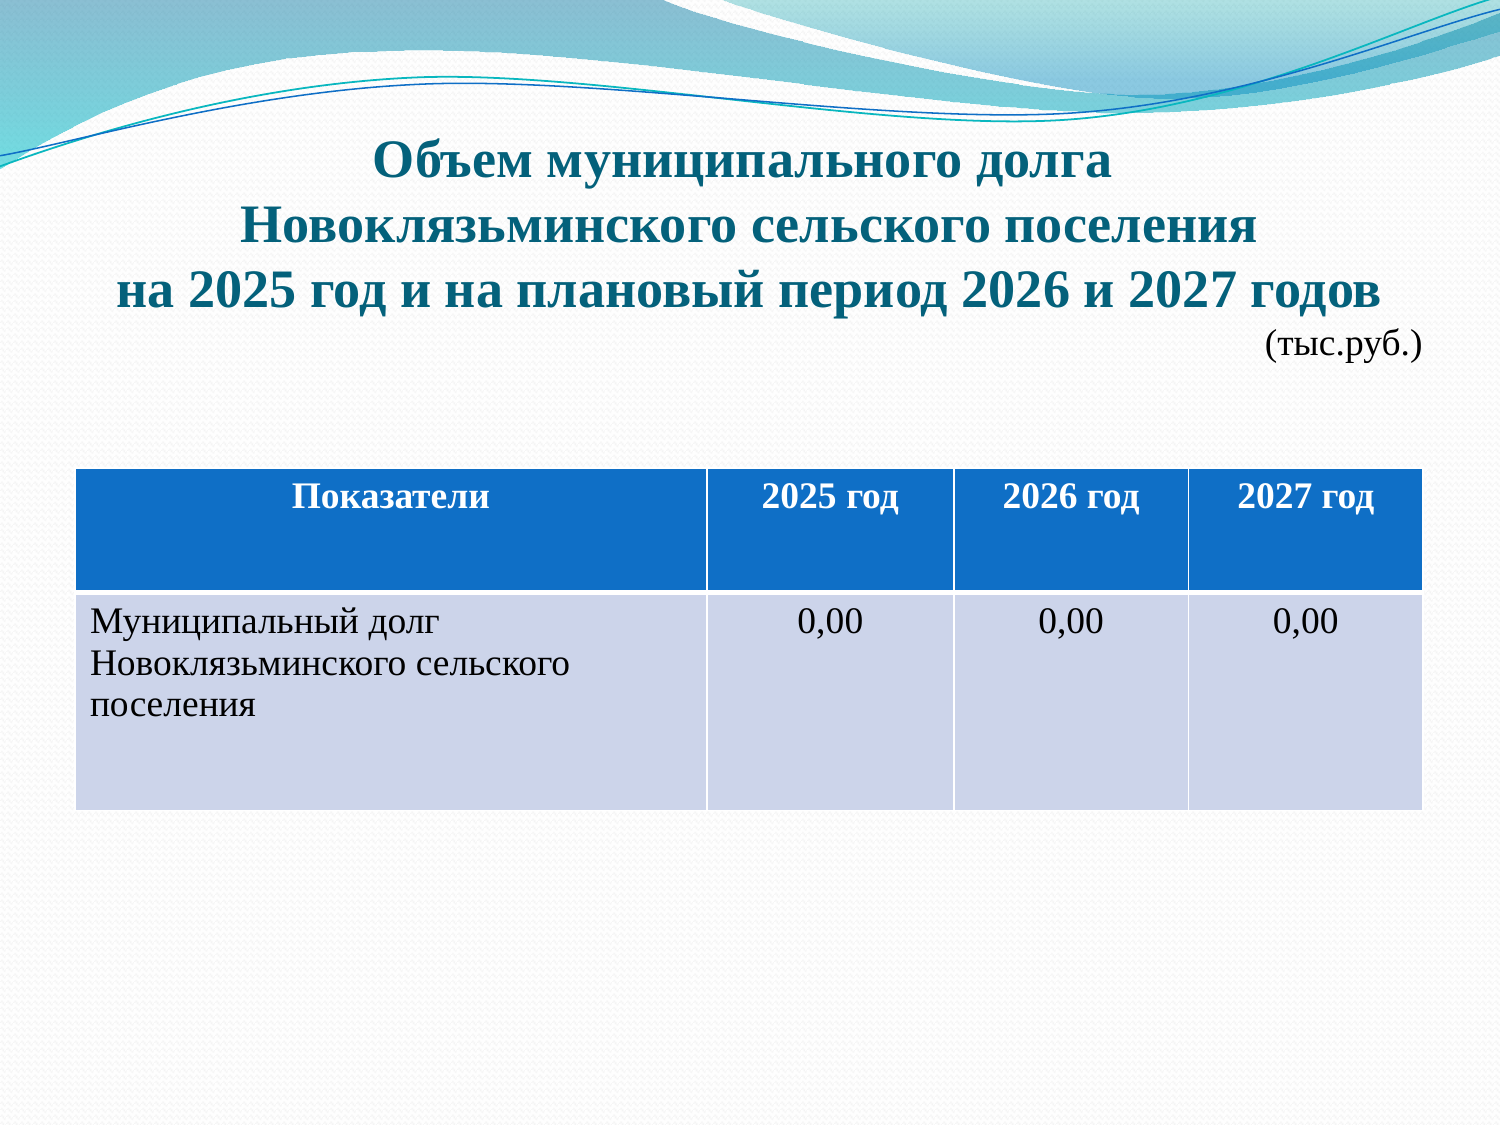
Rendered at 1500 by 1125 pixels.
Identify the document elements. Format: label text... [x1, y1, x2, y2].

table_cell 0,00 [1189, 595, 1422, 810]
title Объем муниципального долга Новоклязьминского сельского поселения на 2025 год и на плановый период 2026 и 2027 годов (тыс.руб.) [75, 115, 1425, 409]
table_header Показатели [76, 469, 706, 590]
table_cell Муниципальный долг Новоклязьминского сельского поселения [76, 595, 706, 810]
table_cell 0,00 [708, 595, 953, 810]
table_header 2025 год [708, 469, 953, 590]
table_header 2027 год [1189, 469, 1422, 590]
table_header 2026 год [955, 469, 1188, 590]
table_cell 0,00 [955, 595, 1188, 810]
